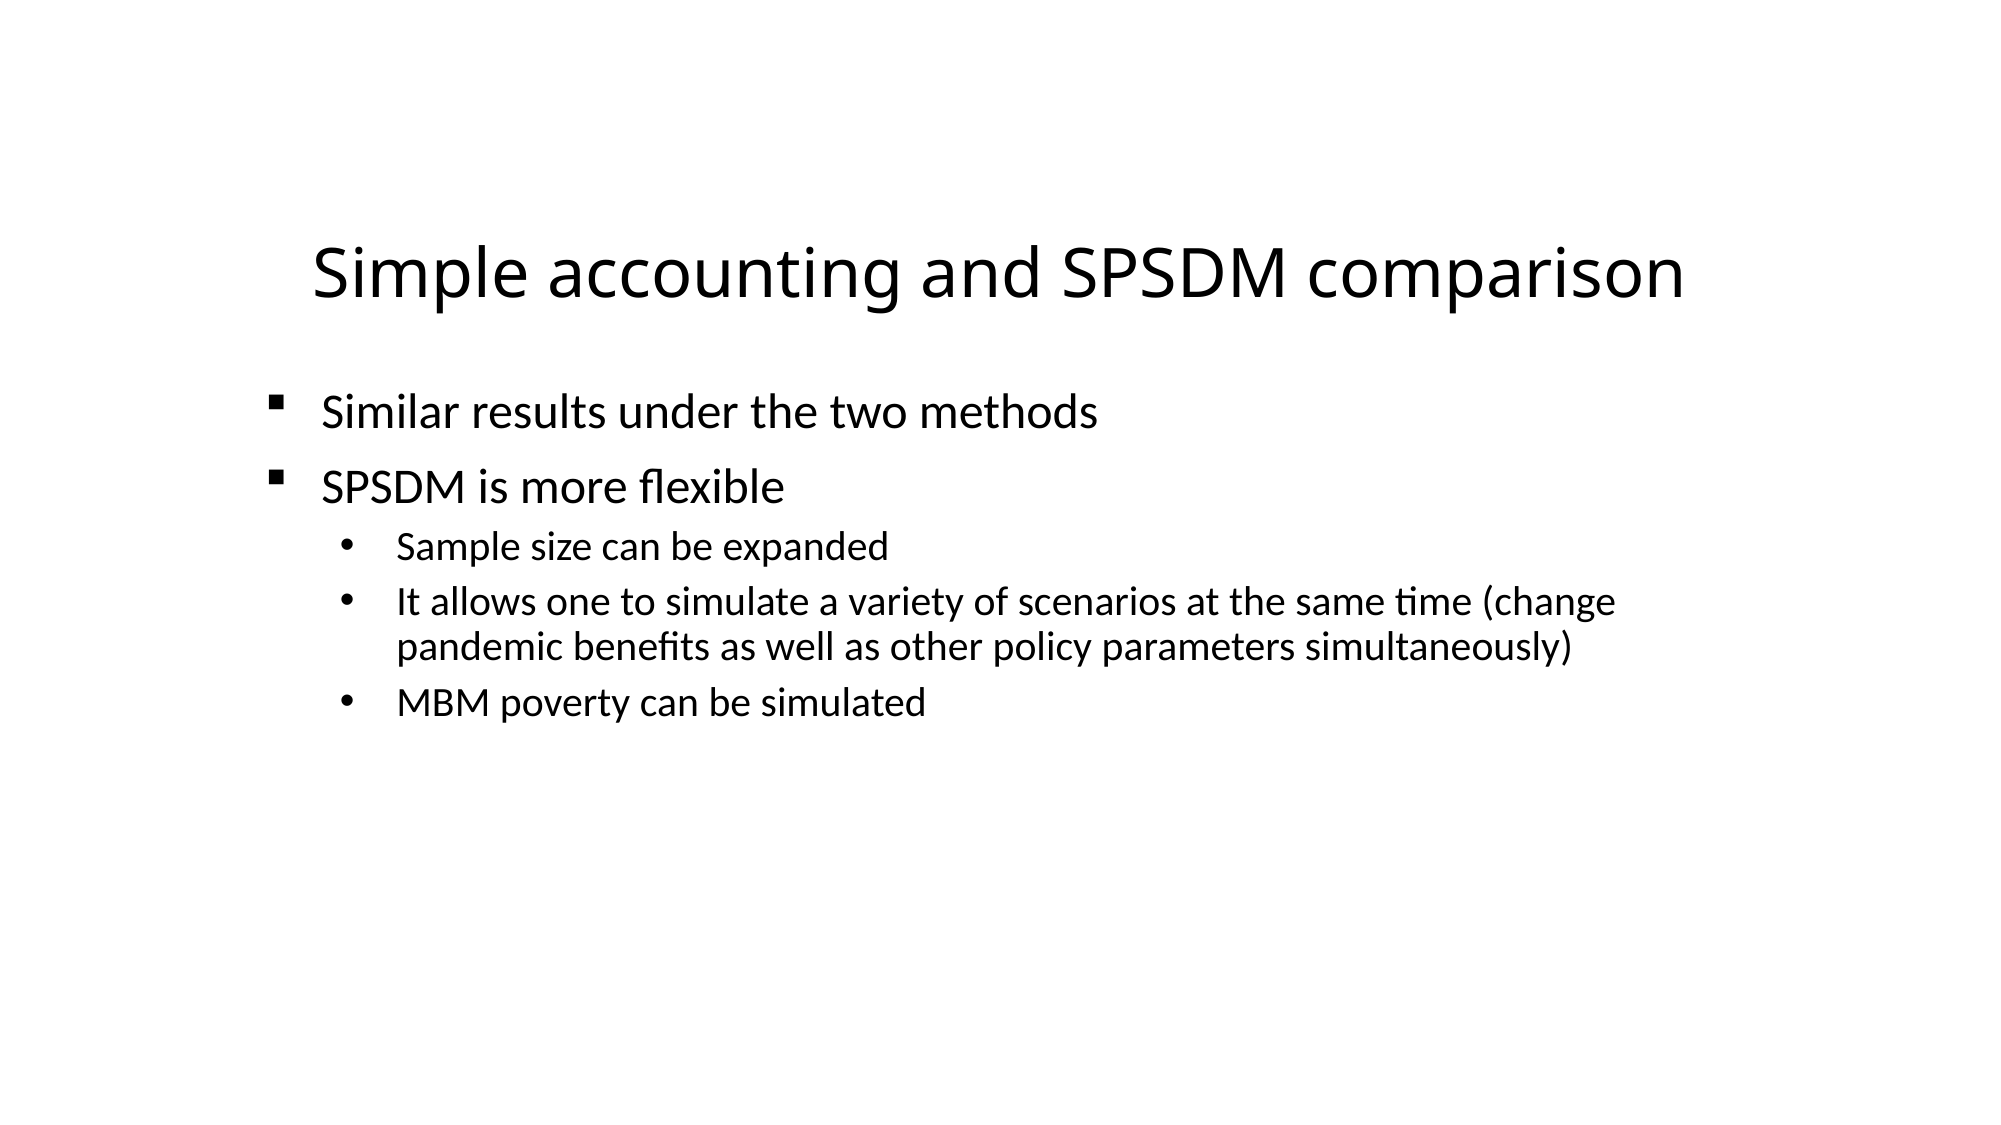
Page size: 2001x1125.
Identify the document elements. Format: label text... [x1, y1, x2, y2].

subtitle Similar results under the two methods SPSDM is more flexible Sample size can be expanded It allows one to simulate a variety of scenarios at the same time (change pandemic benefits as well as other policy parameters simultaneously) MBM poverty can be simulated [249, 377, 1750, 863]
title Simple accounting and SPSDM comparison [249, 184, 1750, 321]
